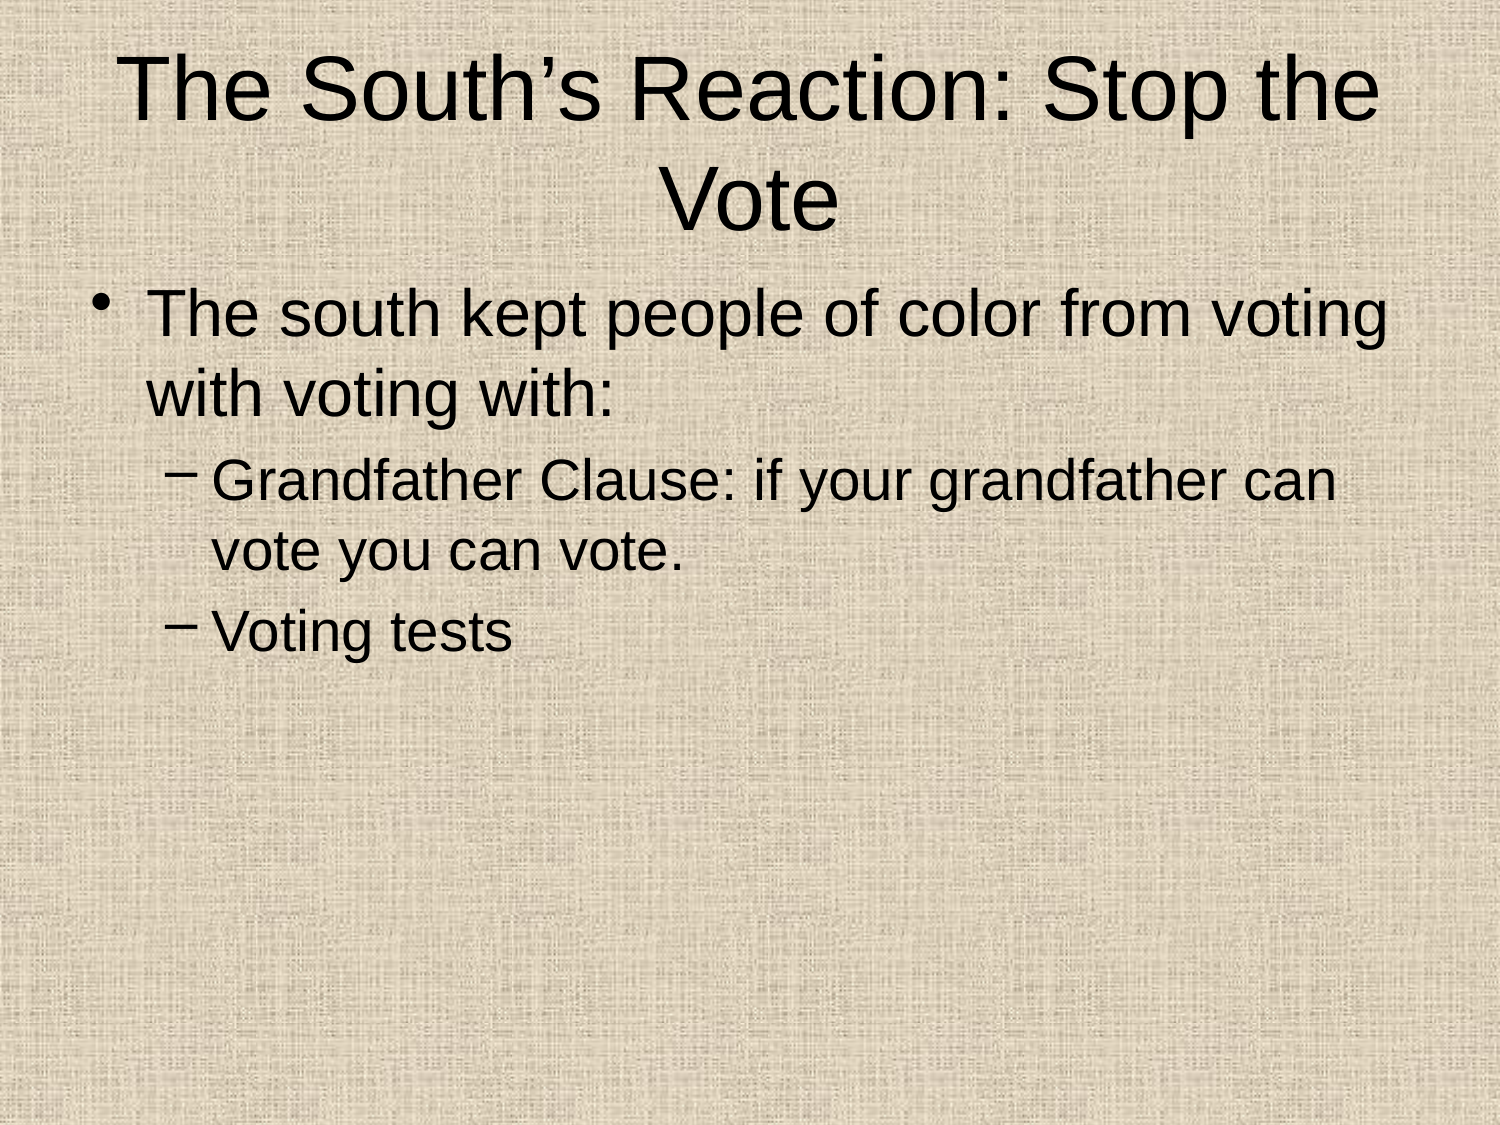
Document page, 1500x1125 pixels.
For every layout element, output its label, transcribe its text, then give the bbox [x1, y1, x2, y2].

picture [0, 0, 1500, 1125]
list The south kept people of color from voting with voting with: Grandfather Clause: if your grandfather can vote you can vote. Voting tests [75, 262, 1425, 1005]
title The South’s Reaction: Stop the Vote [75, 45, 1425, 233]
